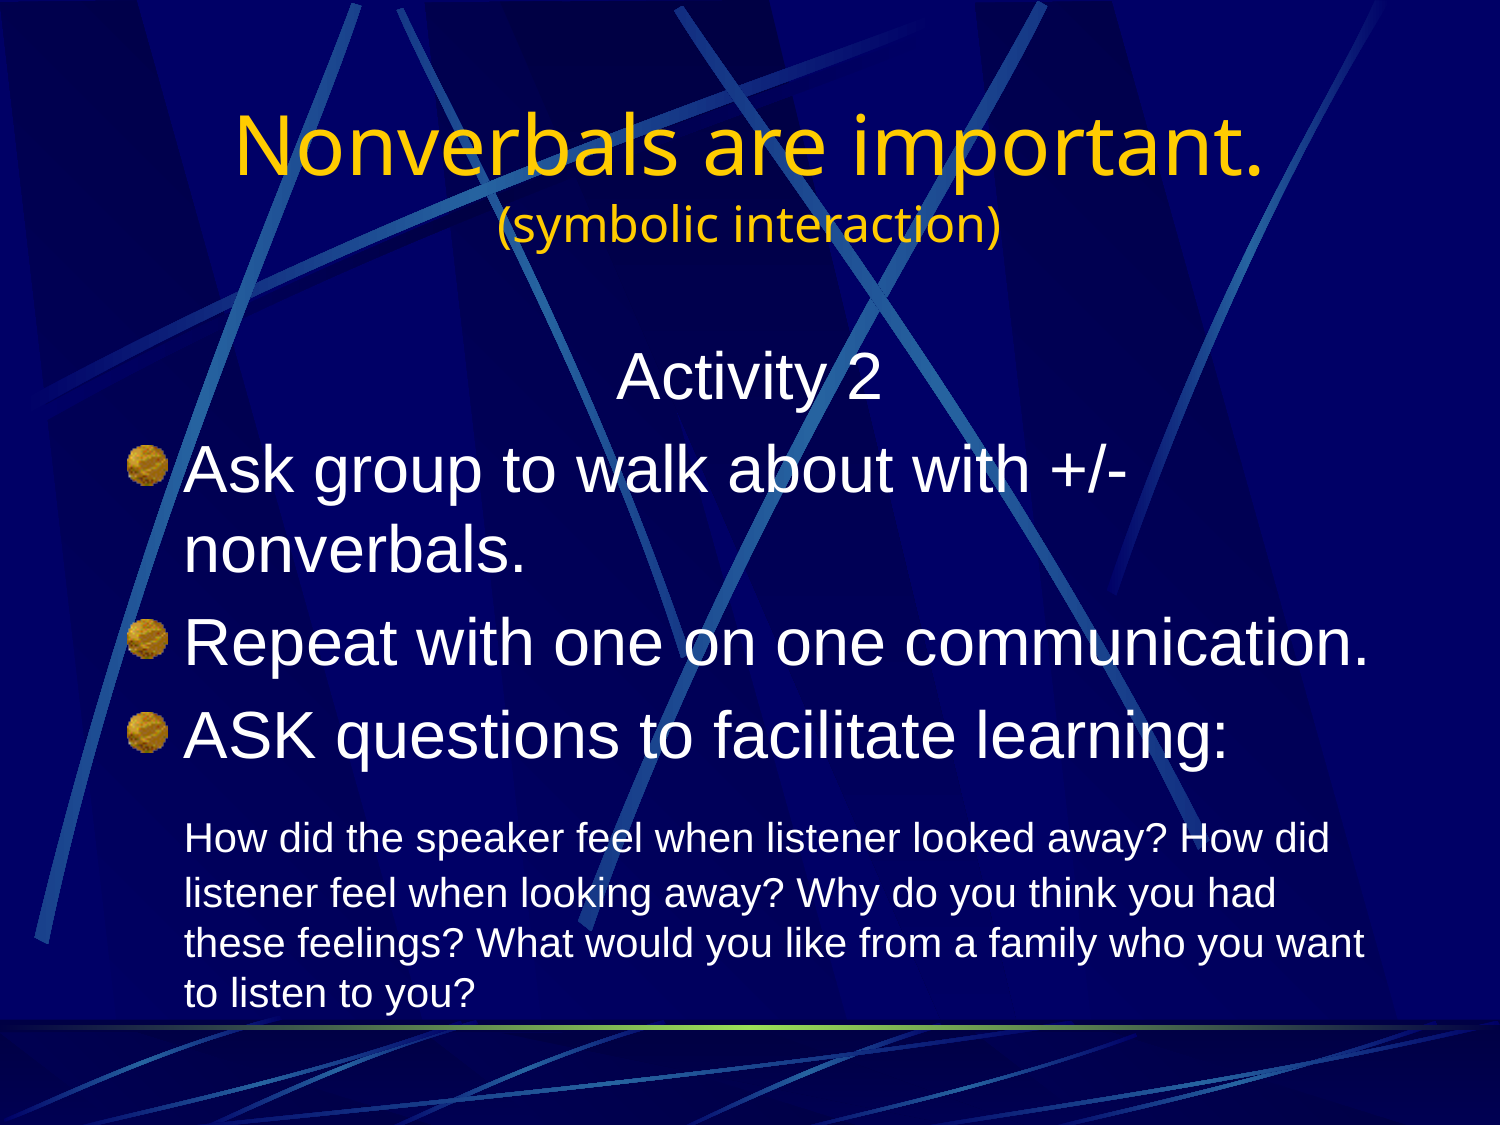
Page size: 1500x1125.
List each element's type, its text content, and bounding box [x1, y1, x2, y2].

list Activity 2 Ask group to walk about with +/- nonverbals. Repeat with one on one communication. ASK questions to facilitate learning: How did the speaker feel when listener looked away? How did listener feel when looking away? Why do you think you had these feelings? What would you like from a family who you want to listen to you? [112, 324, 1388, 1001]
title Nonverbals are important. (symbolic interaction) [112, 62, 1388, 283]
picture [127, 619, 168, 659]
picture [127, 712, 168, 753]
picture [127, 445, 168, 486]
